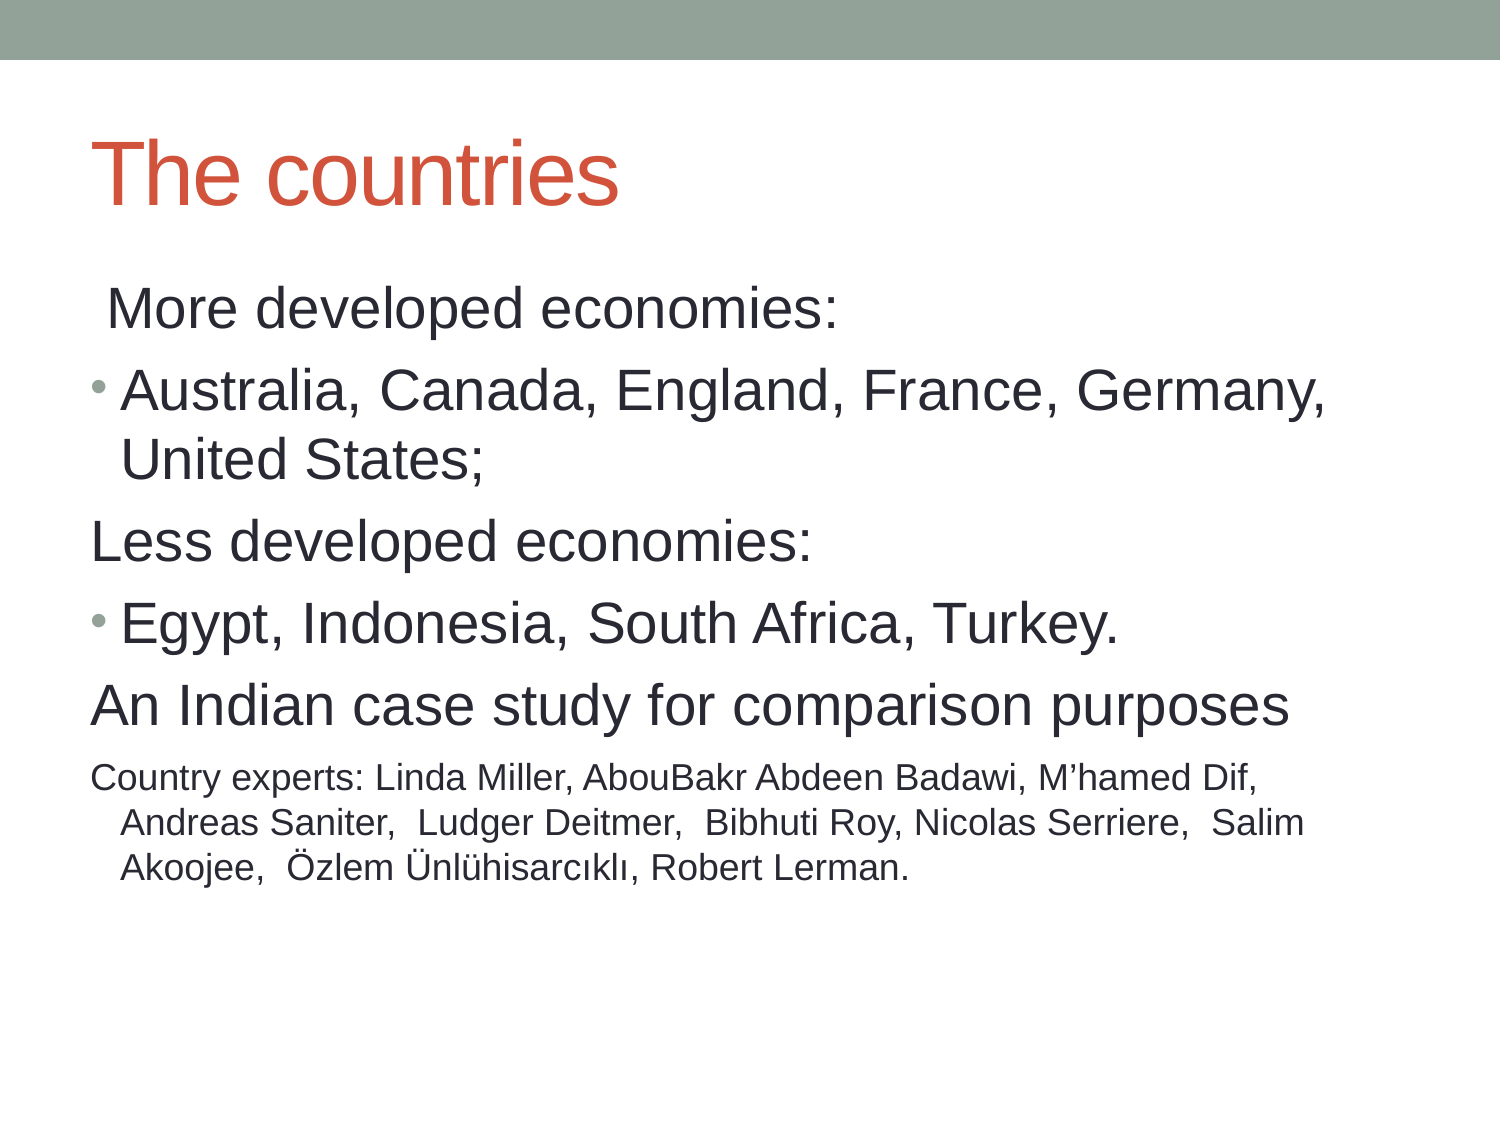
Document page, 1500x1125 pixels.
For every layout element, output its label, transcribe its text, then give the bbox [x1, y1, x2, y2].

title The countries [75, 87, 1425, 250]
list More developed economies: Australia, Canada, England, France, Germany, United States; Less developed economies: Egypt, Indonesia, South Africa, Turkey. An Indian case study for comparison purposes Country experts: Linda Miller, AbouBakr Abdeen Badawi, M’hamed Dif, Andreas Saniter, Ludger Deitmer, Bibhuti Roy, Nicolas Serriere, Salim Akoojee, Özlem Ünlühisarcıklı, Robert Lerman. [75, 262, 1425, 1063]
